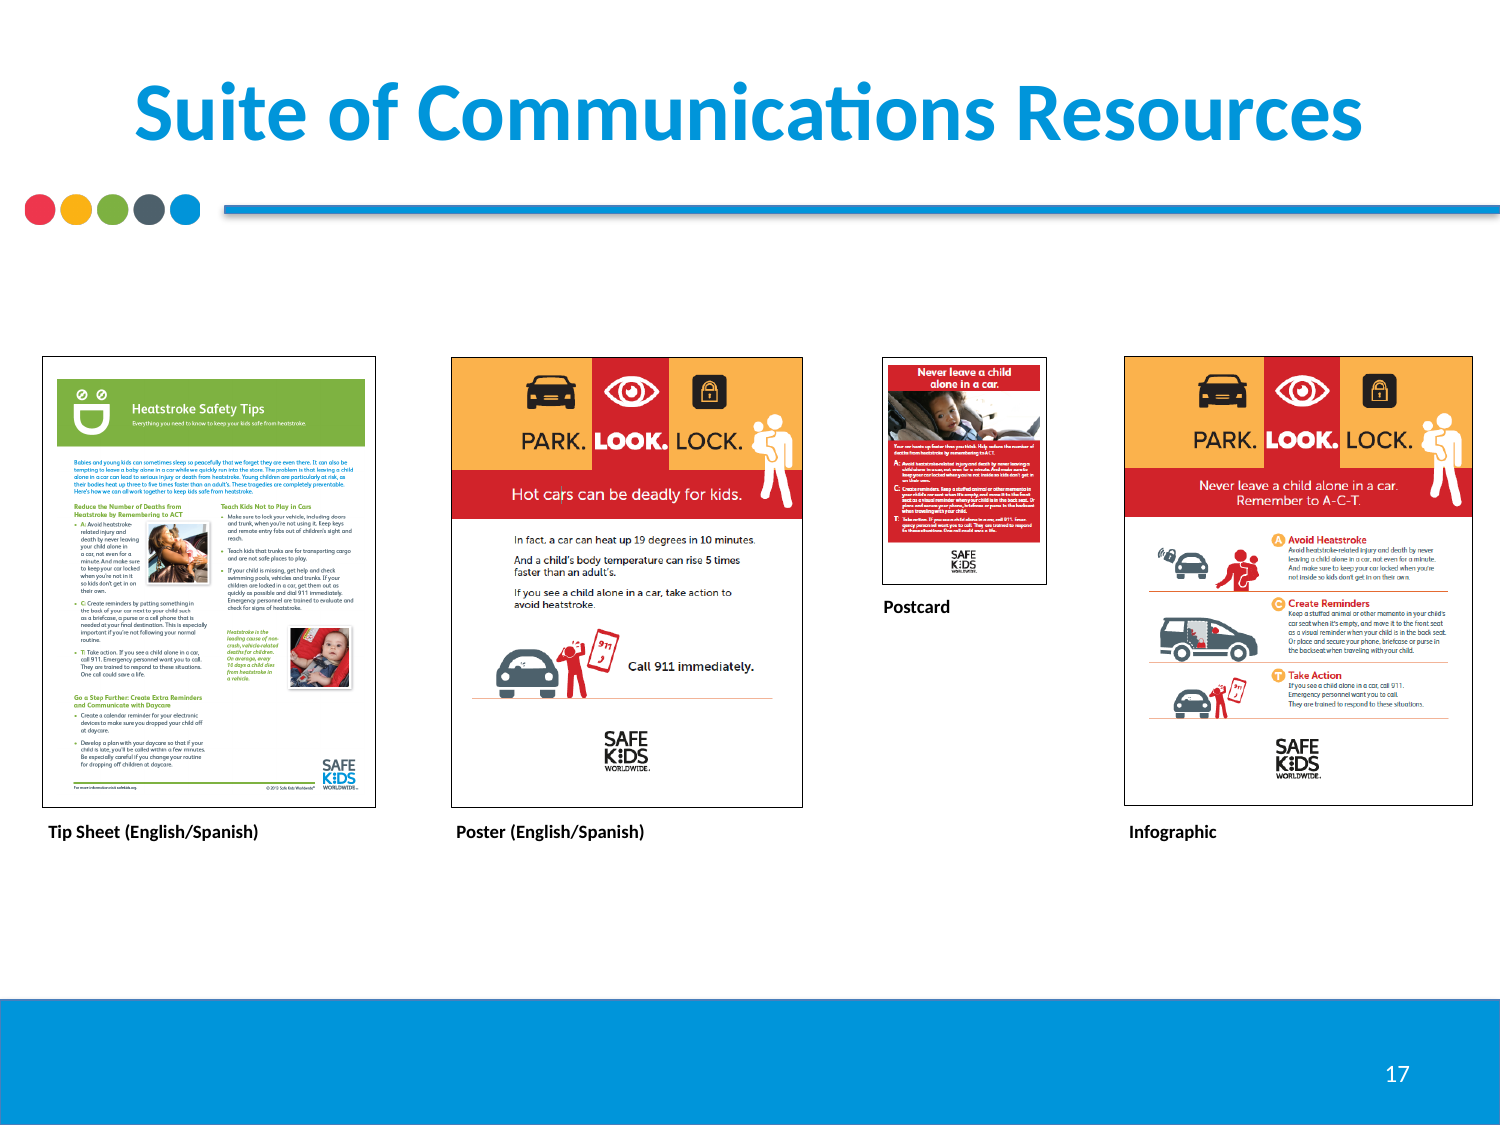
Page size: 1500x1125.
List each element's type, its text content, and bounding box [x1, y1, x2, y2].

text_box Tip Sheet (English/Spanish) [33, 812, 274, 850]
picture [1124, 356, 1473, 806]
slide_number 17 [1074, 1042, 1425, 1103]
text_box Infographic [1114, 812, 1232, 850]
text_box Poster (English/Spanish) [441, 812, 660, 850]
picture [451, 357, 803, 808]
text_box Postcard [868, 587, 966, 625]
title Suite of Communications Resources [0, 50, 1500, 154]
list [42, 356, 375, 808]
picture [882, 357, 1047, 585]
